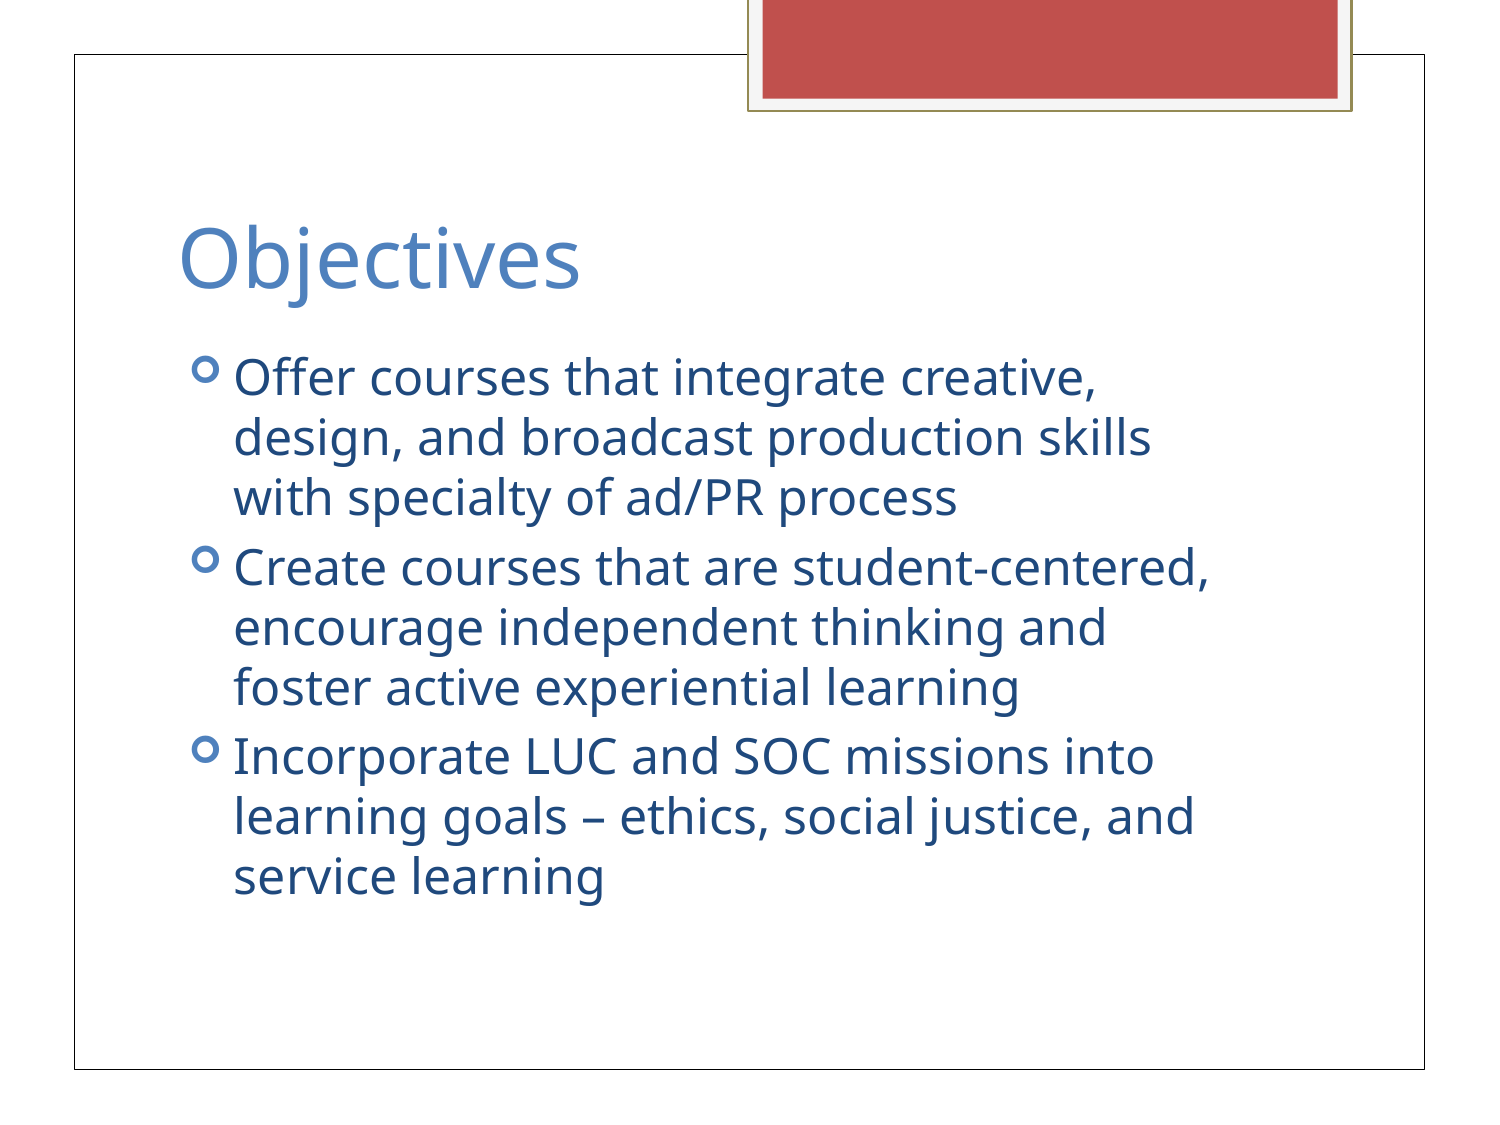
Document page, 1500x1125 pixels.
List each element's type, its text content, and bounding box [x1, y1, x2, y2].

title Objectives [162, 125, 1315, 313]
list Offer courses that integrate creative, design, and broadcast production skills with specialty of ad/PR process Create courses that are student-centered, encourage independent thinking and foster active experiential learning Incorporate LUC and SOC missions into learning goals – ethics, social justice, and service learning [162, 337, 1263, 914]
